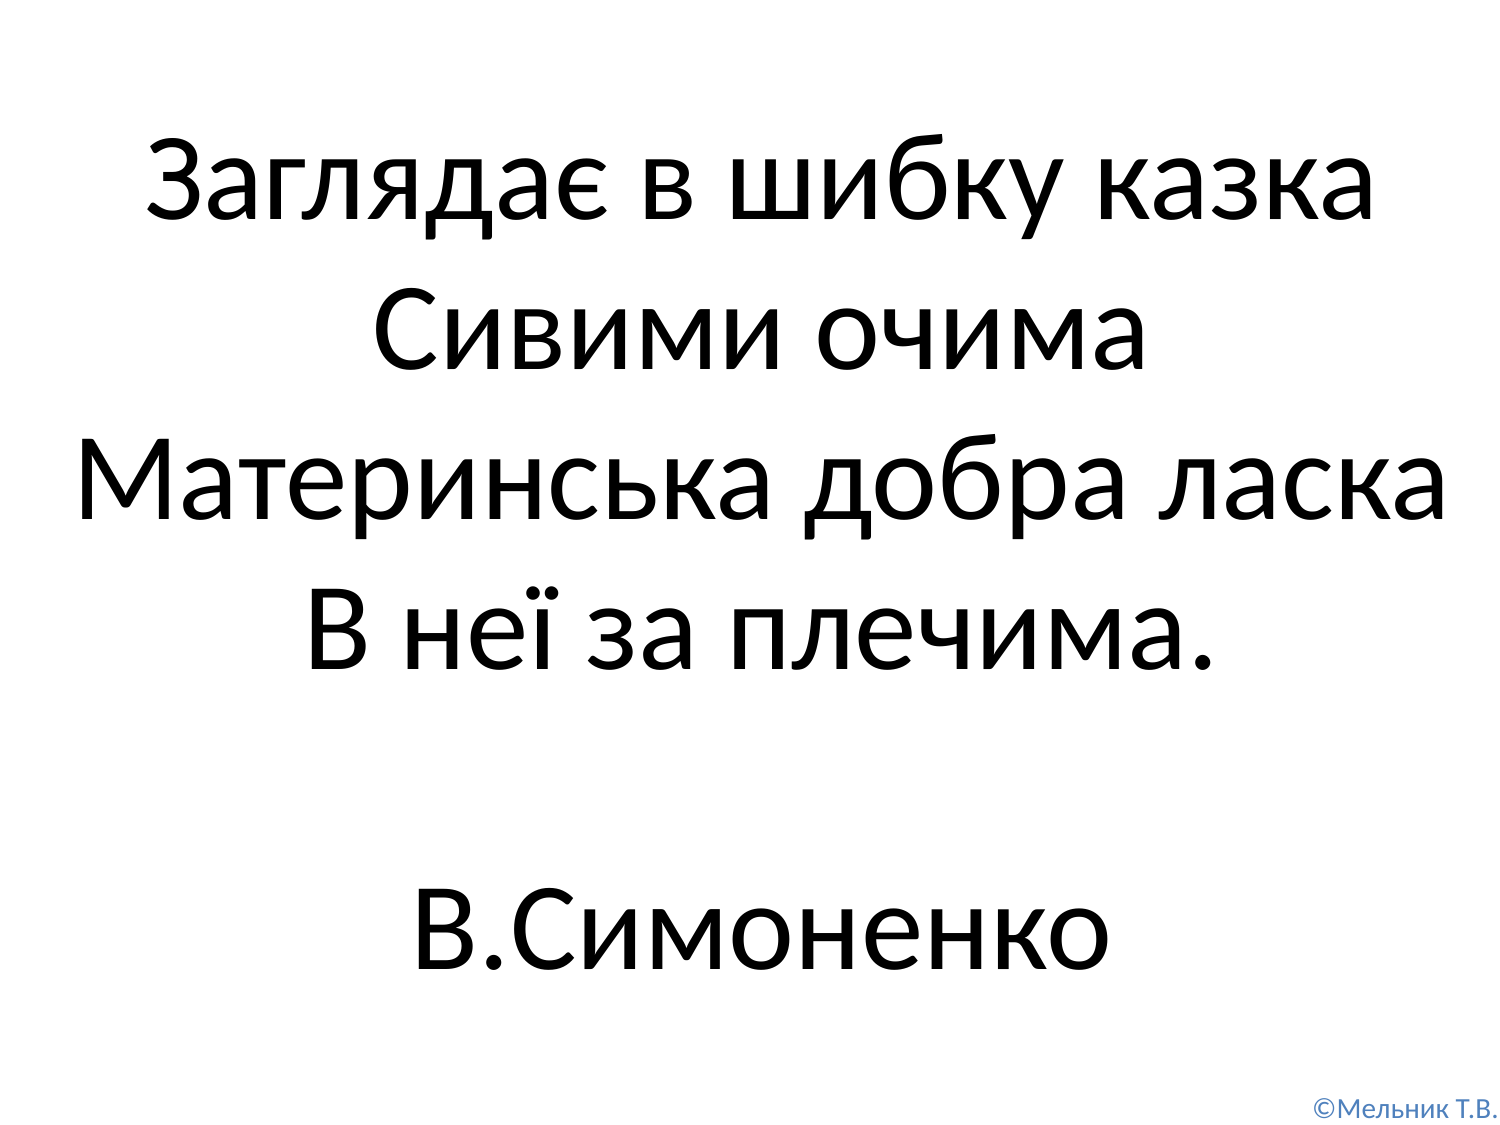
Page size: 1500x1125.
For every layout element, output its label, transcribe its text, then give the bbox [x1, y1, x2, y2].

text_box Заглядає в шибку казка Сивими очима Материнська добра ласка В неї за плечима. В.Cимоненко [53, 87, 1471, 1012]
